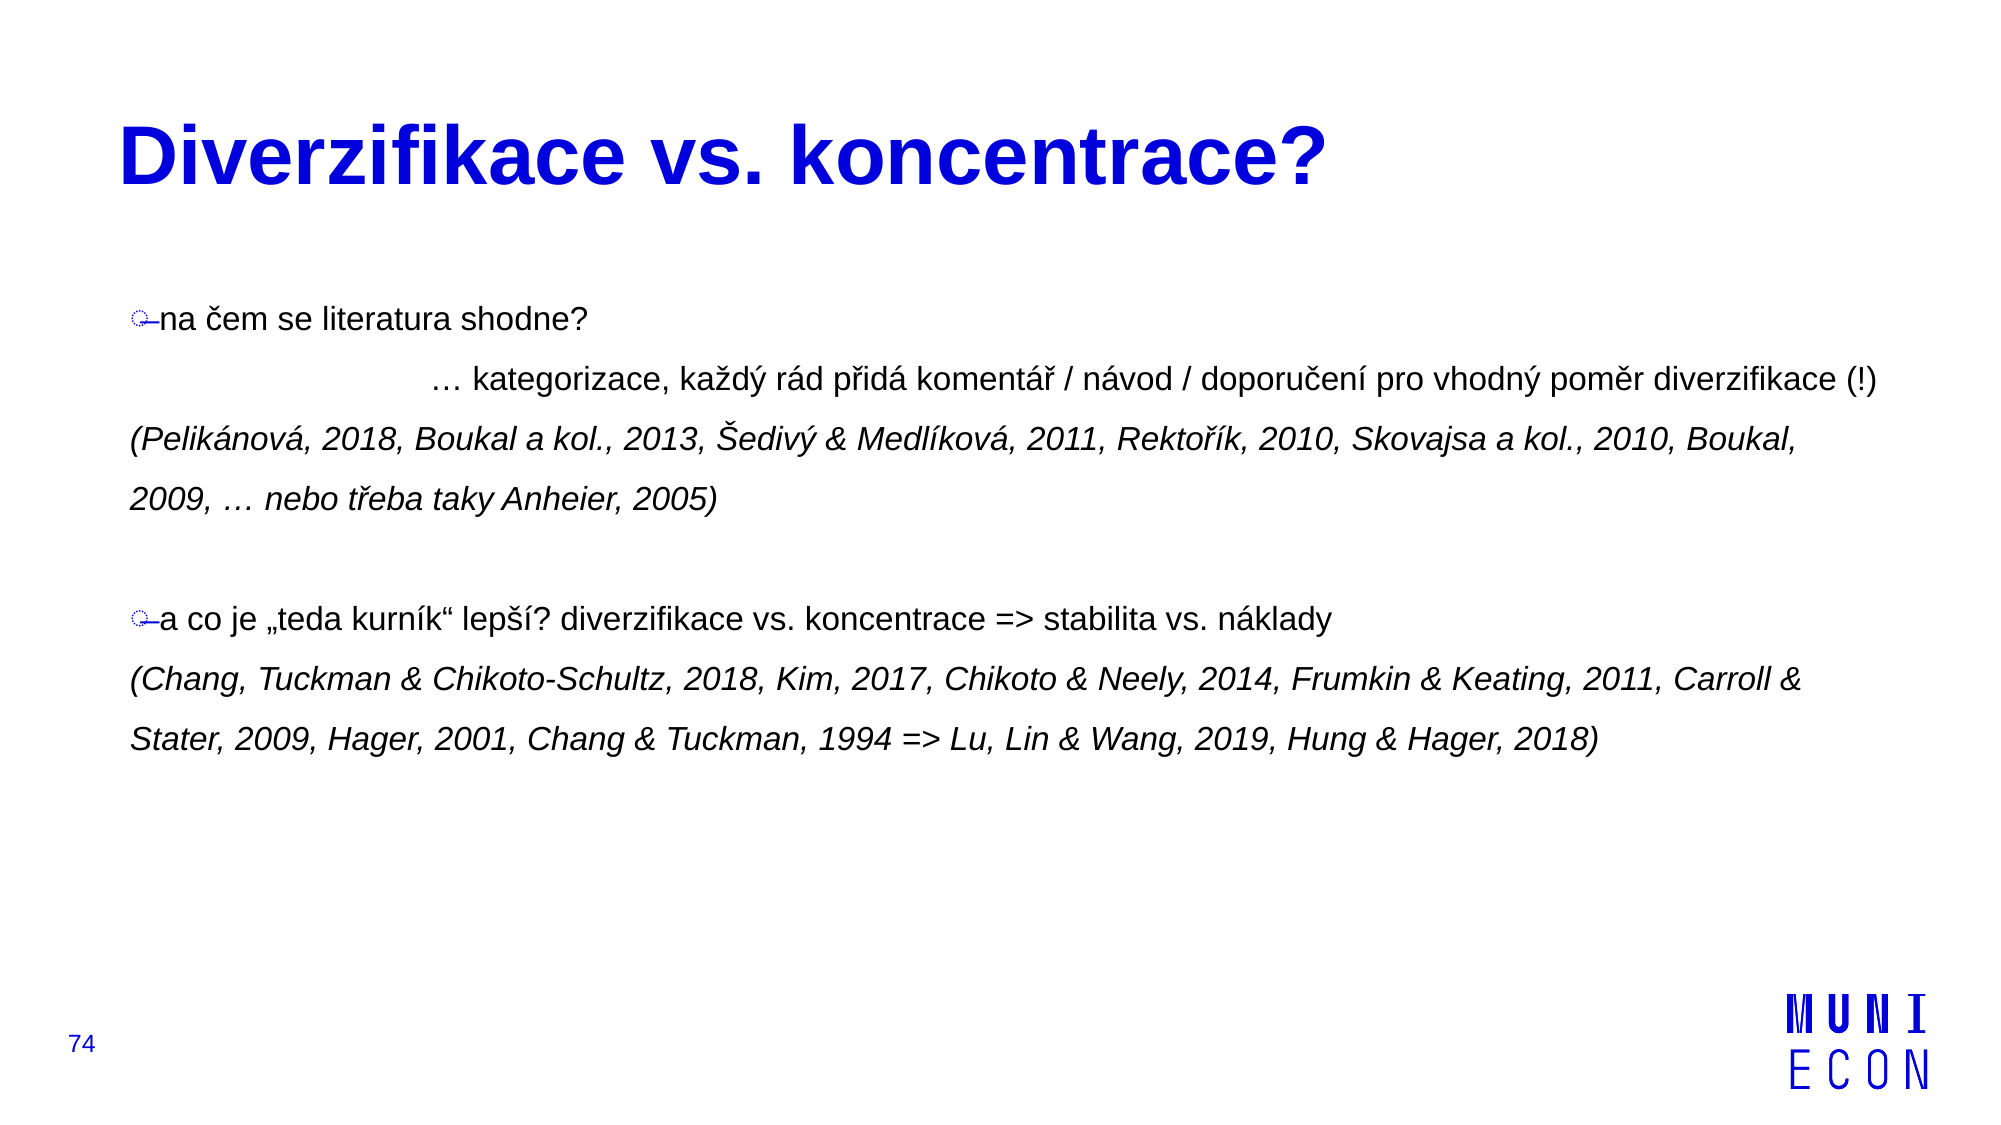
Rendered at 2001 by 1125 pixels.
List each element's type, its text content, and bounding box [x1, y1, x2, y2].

slide_number 74 [67, 1021, 110, 1063]
title Diverzifikace vs. koncentrace? [118, 118, 1883, 193]
list na čem se literatura shodne? … kategorizace, každý rád přidá komentář / návod / doporučení pro vhodný poměr diverzifikace (!) (Pelikánová, 2018, Boukal a kol., 2013, Šedivý & Medlíková, 2011, Rektořík, 2010, Skovajsa a kol., 2010, Boukal, 2009, … nebo třeba taky Anheier, 2005) a co je „teda kurník“ lepší? diverzifikace vs. koncentrace => stabilita vs. náklady (Chang, Tuckman & Chikoto-Schultz, 2018, Kim, 2017, Chikoto & Neely, 2014, Frumkin & Keating, 2011, Carroll & Stater, 2009, Hager, 2001, Chang & Tuckman, 1994 => Lu, Lin & Wang, 2019, Hung & Hager, 2018) [118, 277, 1883, 957]
